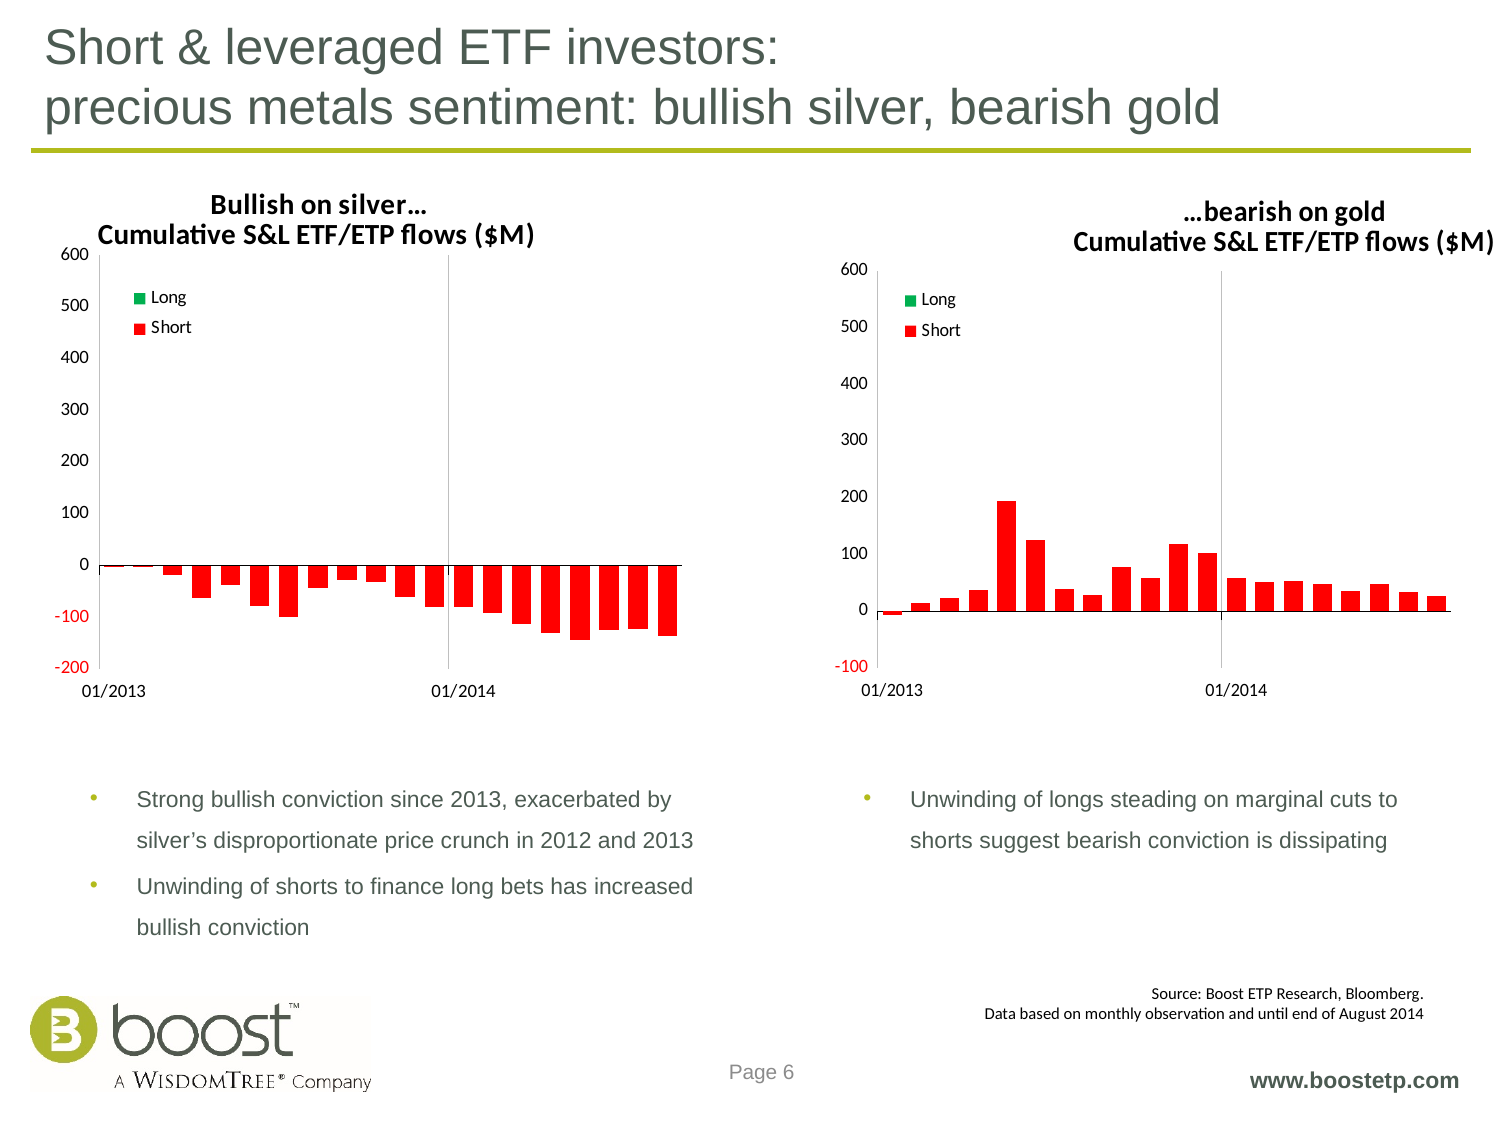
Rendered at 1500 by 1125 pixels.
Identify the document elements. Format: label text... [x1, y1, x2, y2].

text_box Strong bullish conviction since 2013, exacerbated by silver’s disproportionate price crunch in 2012 and 2013 Unwinding of shorts to finance long bets has increased bullish conviction [0, 763, 720, 941]
chart [27, 172, 703, 728]
text_box Short & leveraged ETF investors: precious metals sentiment: bullish silver, bearish gold [29, 7, 1483, 142]
text_box Unwinding of longs steading on marginal cuts to shorts suggest bearish conviction is dissipating [773, 763, 1465, 941]
picture [30, 996, 371, 1092]
chart [808, 172, 1500, 748]
text_box Source: Boost ETP Research, Bloomberg. Data based on monthly observation and until end of August 2014 [965, 975, 1440, 1031]
